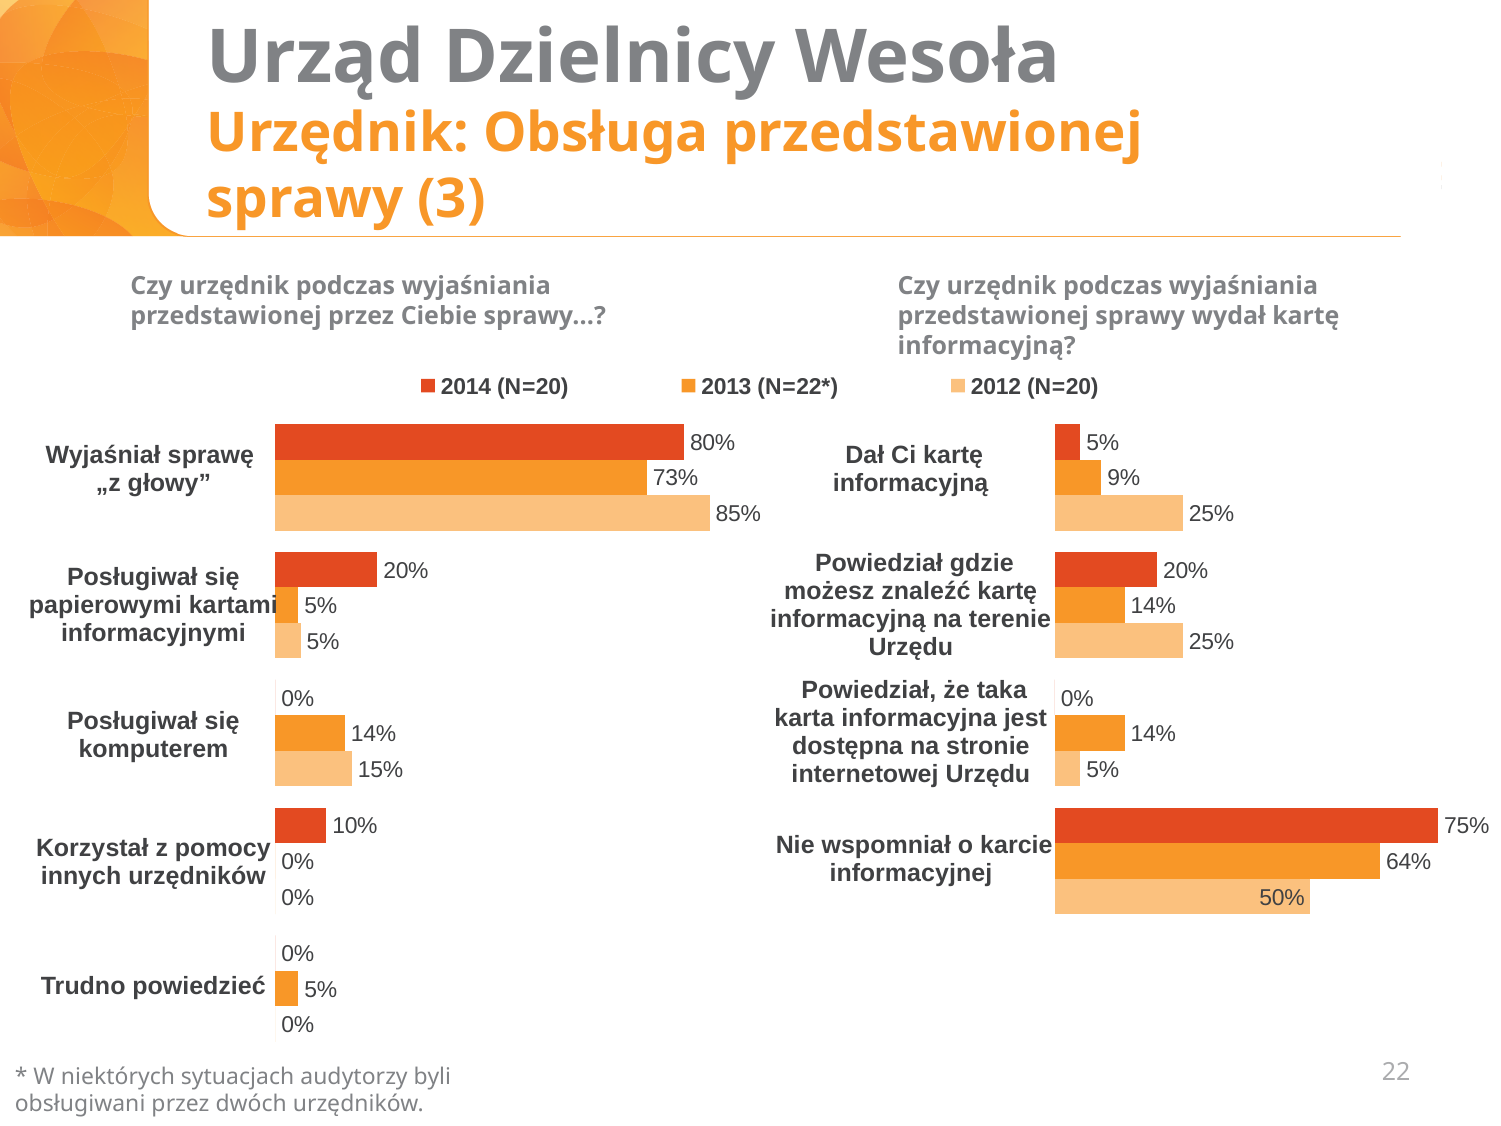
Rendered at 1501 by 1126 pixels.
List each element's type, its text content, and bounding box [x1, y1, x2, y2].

table_header Wyjaśniał sprawę „z głowy” [6, 397, 121, 539]
table_cell Nie wspomniał o karcie informacyjnej [826, 793, 886, 923]
table_cell Trudno powiedzieć [6, 923, 106, 1047]
table_cell Powiedział gdzie możesz znaleźć kartę informacyjną na terenie Urzędu [826, 539, 886, 669]
text_box Czy urzędnik podczas wyjaśniania przedstawionej przez Ciebie sprawy...? [100, 262, 751, 338]
table_cell Posługiwał się komputerem [6, 669, 106, 799]
picture [0, 0, 147, 237]
table_cell Posługiwał się papierowymi kartami informacyjnymi [6, 539, 106, 669]
chart [891, 408, 1501, 1054]
table_cell Powiedział, że taka karta informacyjna jest dostępna na stronie internetowej Urzędu [826, 669, 886, 793]
text_box * W niektórych sytuacjach audytorzy byli obsługiwani przez dwóch urzędników. [0, 1054, 467, 1124]
chart [111, 408, 822, 1054]
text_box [126, 353, 1376, 528]
table_cell Korzystał z pomocy innych urzędników [6, 799, 106, 923]
text_box Czy urzędnik podczas wyjaśniania przedstawionej sprawy wydał kartę informacyjną? [868, 262, 1415, 308]
slide_number 22 [1075, 1061, 1426, 1103]
title Urząd Dzielnicy Wesoła Urzędnik: Obsługa przedstawionej sprawy (3) [147, 0, 1442, 237]
